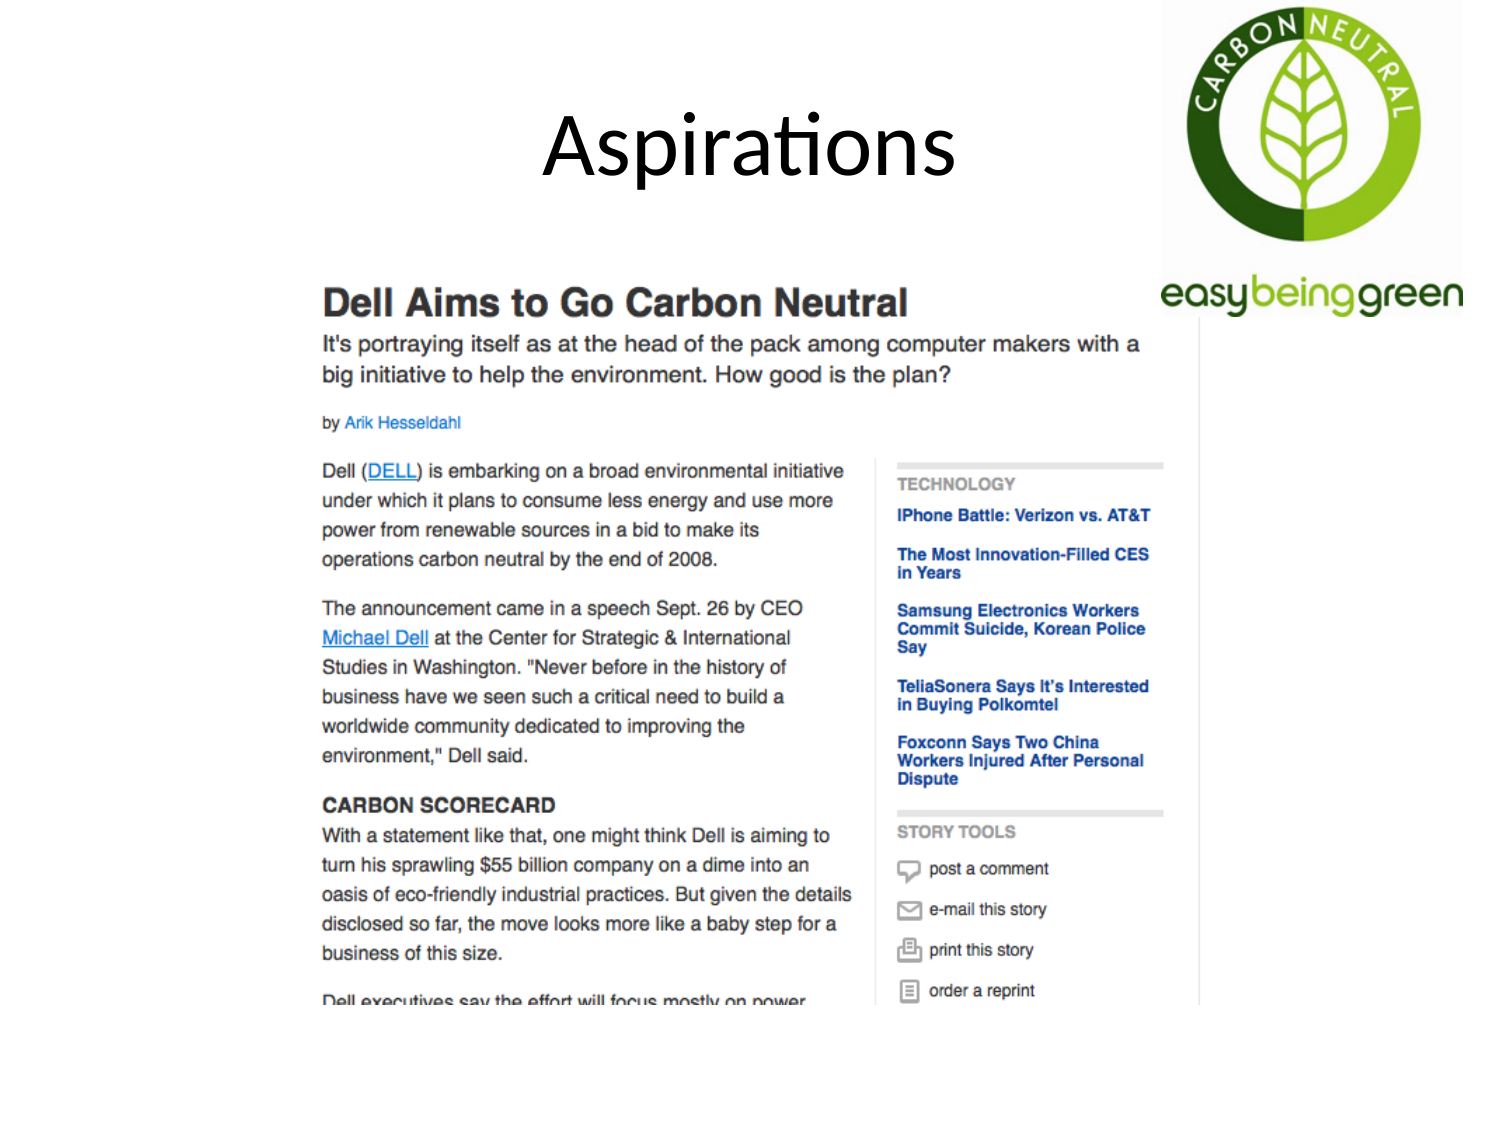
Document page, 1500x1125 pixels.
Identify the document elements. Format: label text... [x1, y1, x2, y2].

title Aspirations [75, 45, 1156, 233]
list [74, 262, 1426, 1006]
picture [1161, 0, 1463, 318]
